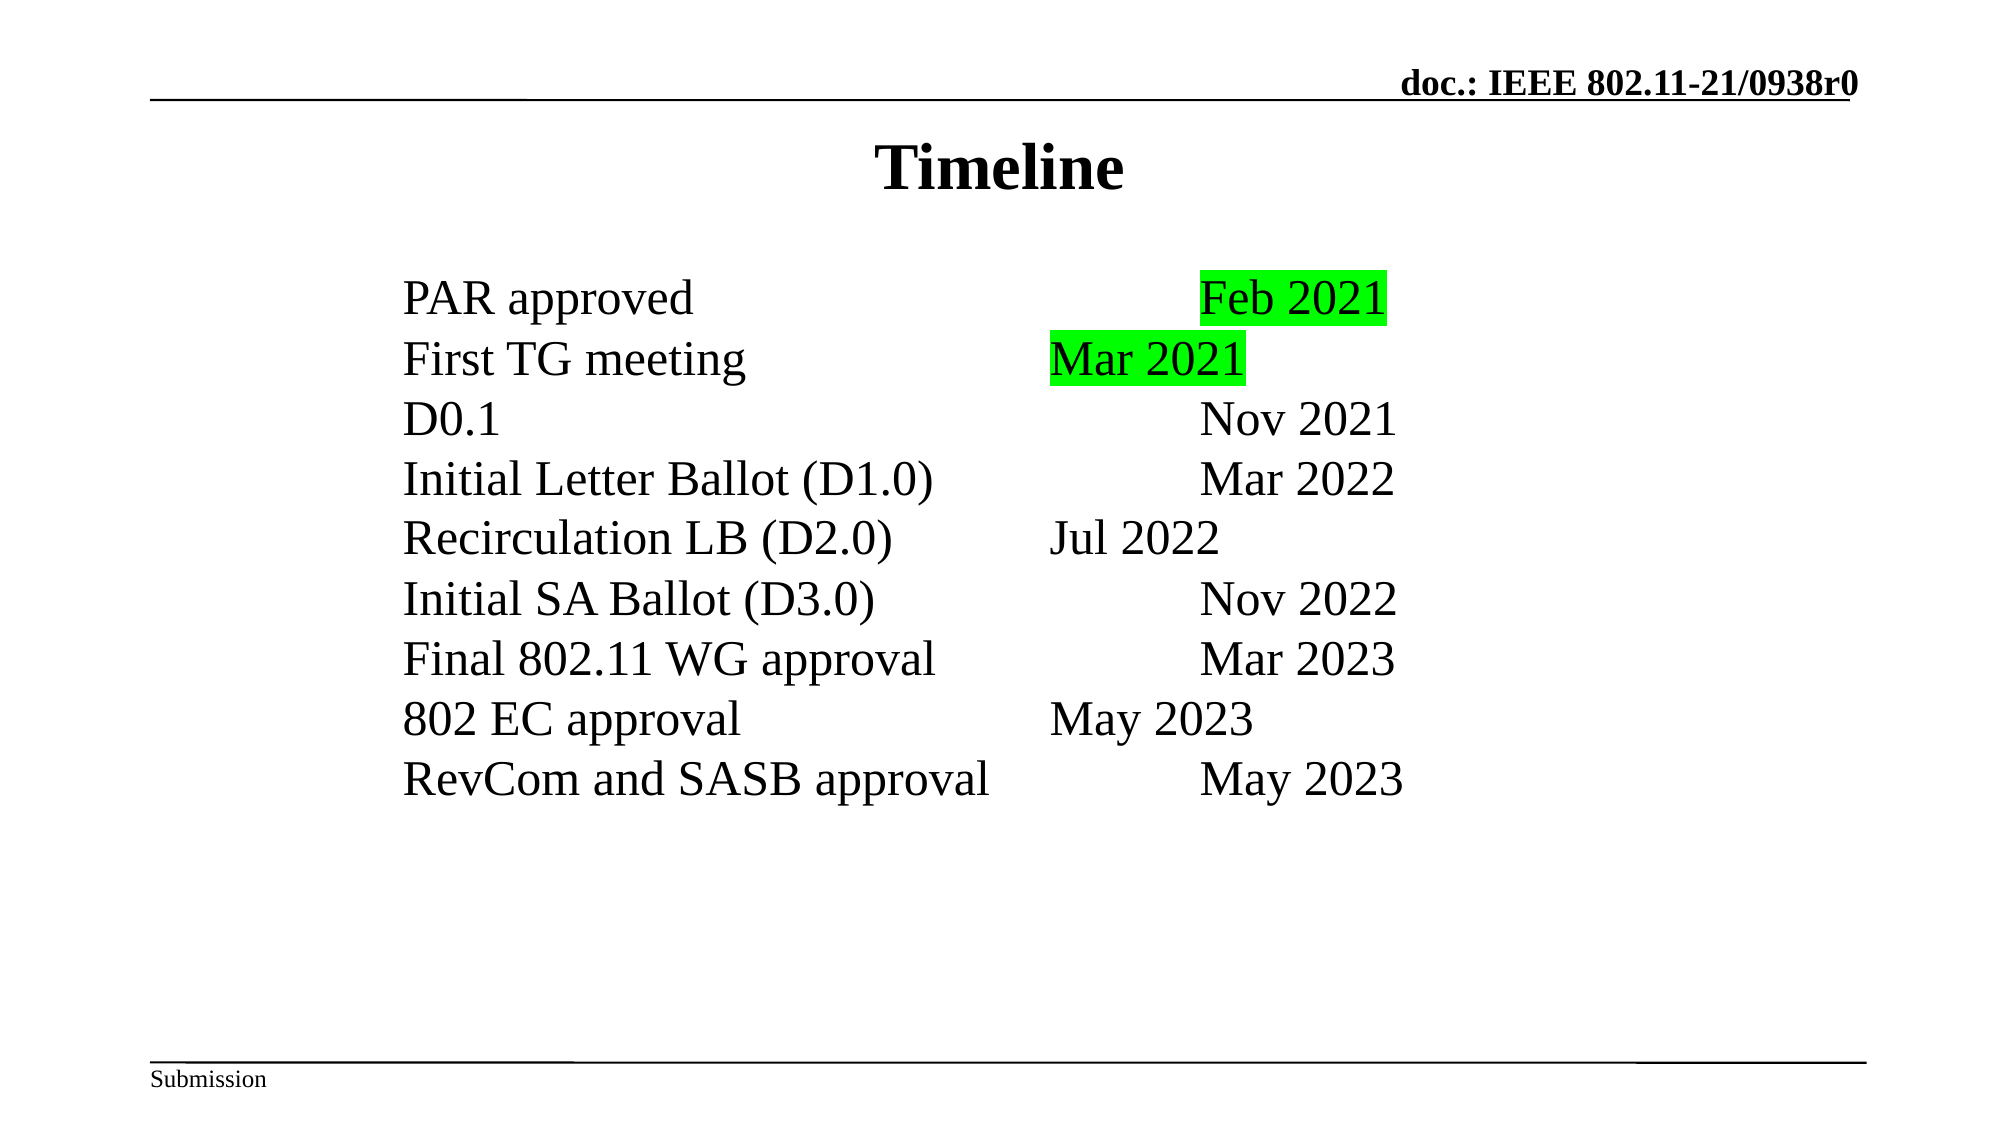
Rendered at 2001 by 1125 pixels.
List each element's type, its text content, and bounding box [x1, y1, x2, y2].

list PAR approved Feb 2021 First TG meeting Mar 2021 D0.1 Nov 2021 Initial Letter Ballot (D1.0) Mar 2022 Recirculation LB (D2.0) Jul 2022 Initial SA Ballot (D3.0) Nov 2022 Final 802.11 WG approval Mar 2023 802 EC approval May 2023 RevCom and SASB approval May 2023 [312, 212, 1688, 1013]
title Timeline [362, 112, 1638, 212]
